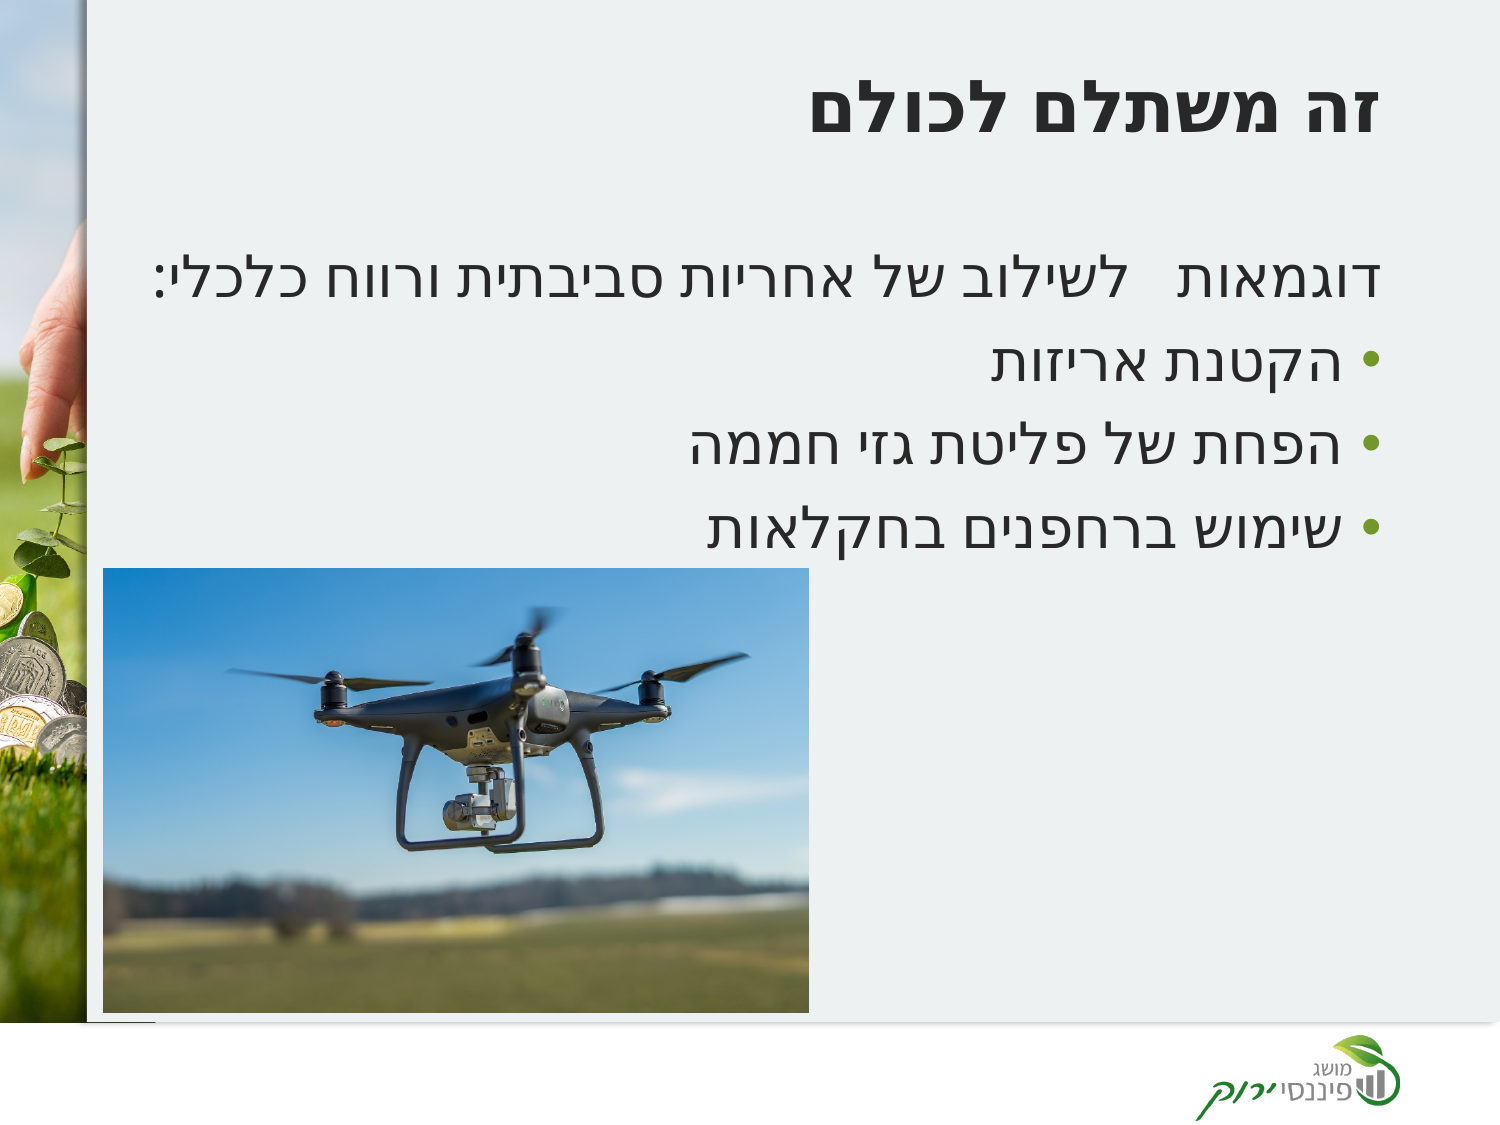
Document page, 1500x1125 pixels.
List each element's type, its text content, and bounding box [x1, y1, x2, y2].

picture [0, 0, 86, 1023]
picture [103, 568, 809, 1014]
title זה משתלם לכולם [103, 0, 1397, 218]
list דוגמאות לשילוב של אחריות סביבתית ורווח כלכלי: הקטנת אריזות הפחת של פליטת גזי חממה שימוש ברחפנים בחקלאות [103, 239, 1397, 891]
picture [1189, 1035, 1400, 1125]
